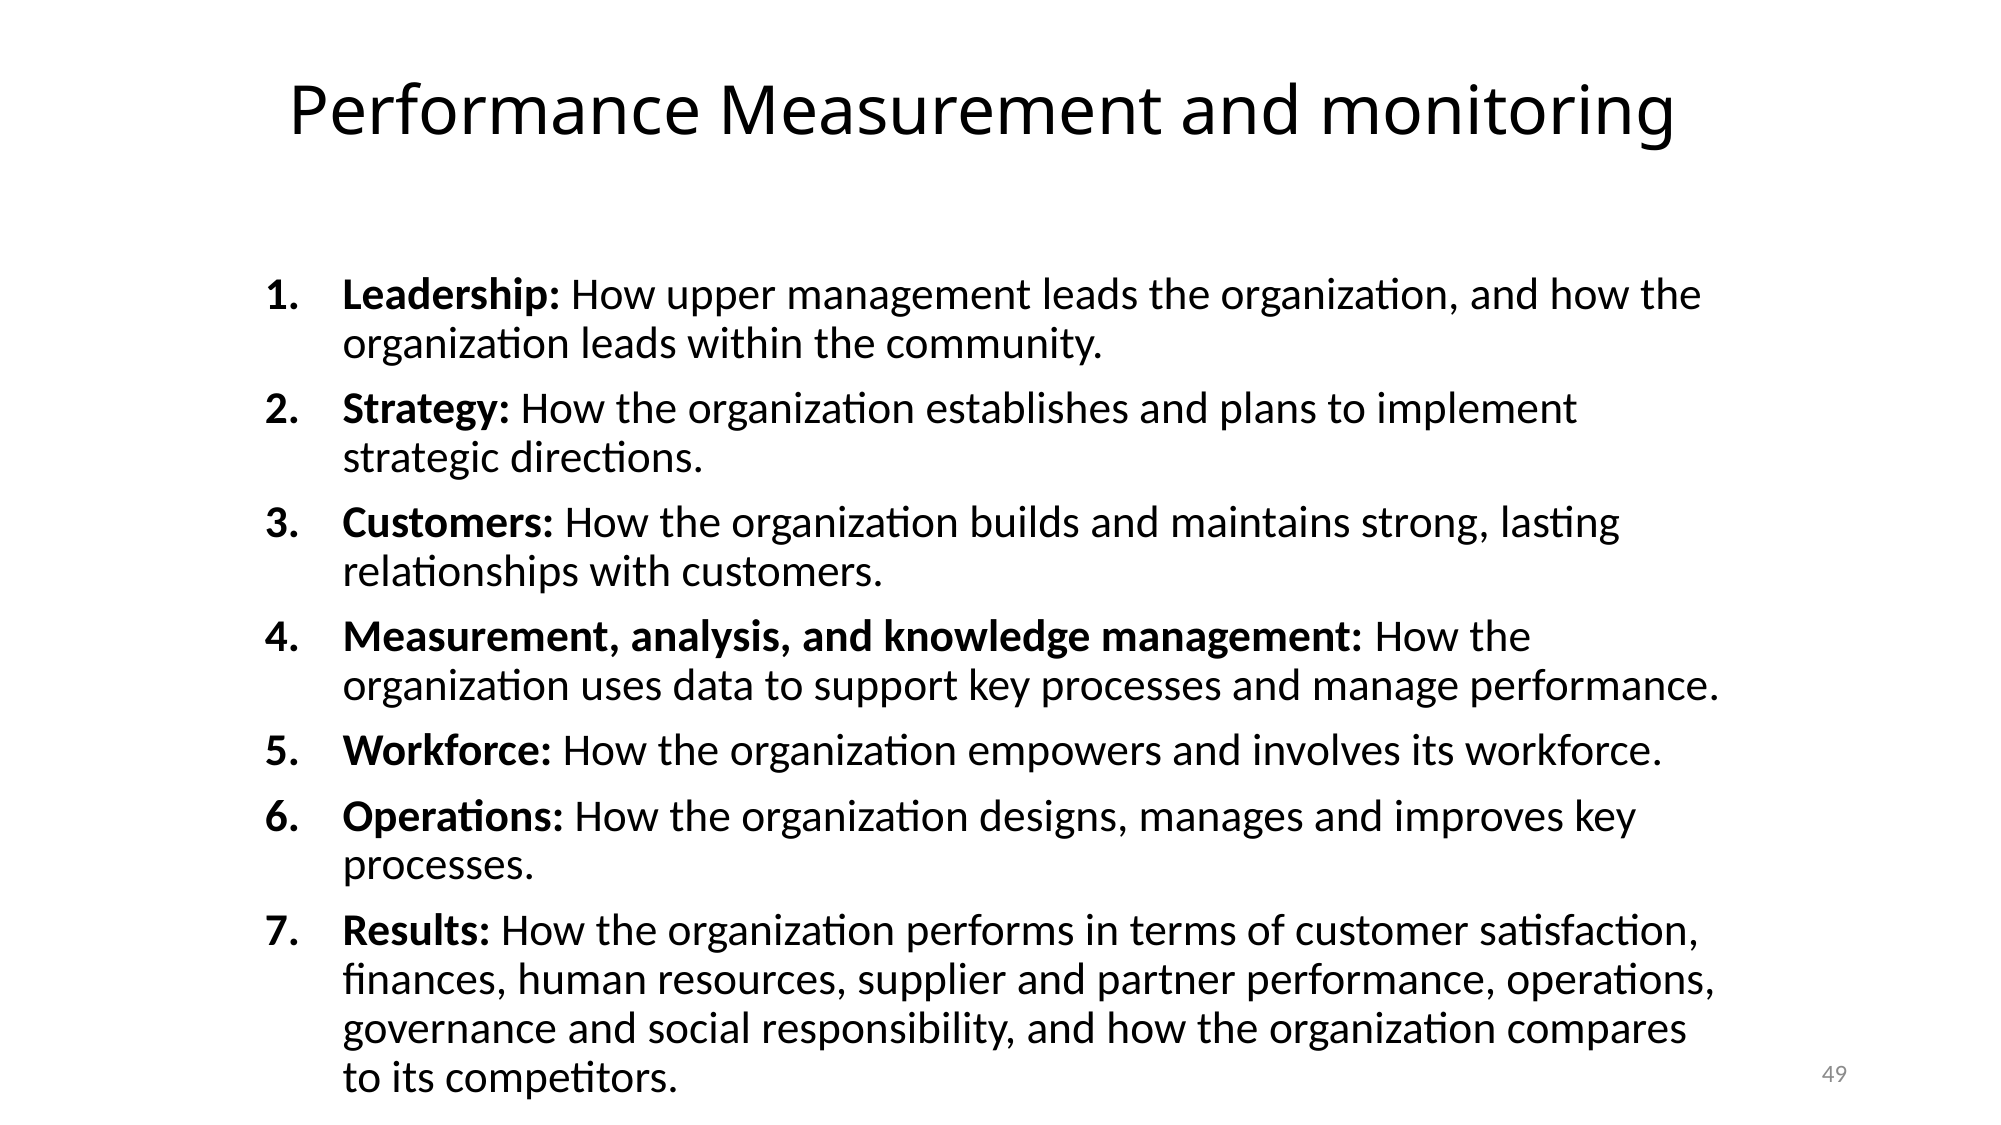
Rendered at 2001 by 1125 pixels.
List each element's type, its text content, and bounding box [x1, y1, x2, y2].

slide_number 49 [1750, 1042, 1863, 1103]
list Leadership: How upper management leads the organization, and how the organization leads within the community. Strategy: How the organization establishes and plans to implement strategic directions. Customers: How the organization builds and maintains strong, lasting relationships with customers. Measurement, analysis, and knowledge management: How the organization uses data to support key processes and manage performance. Workforce: How the organization empowers and involves its workforce. Operations: How the organization designs, manages and improves key processes. Results: How the organization performs in terms of customer satisfaction, finances, human resources, supplier and partner performance, operations, governance and social responsibility, and how the organization compares to its competitors. [249, 262, 1750, 1125]
title Performance Measurement and monitoring [273, 37, 1750, 188]
